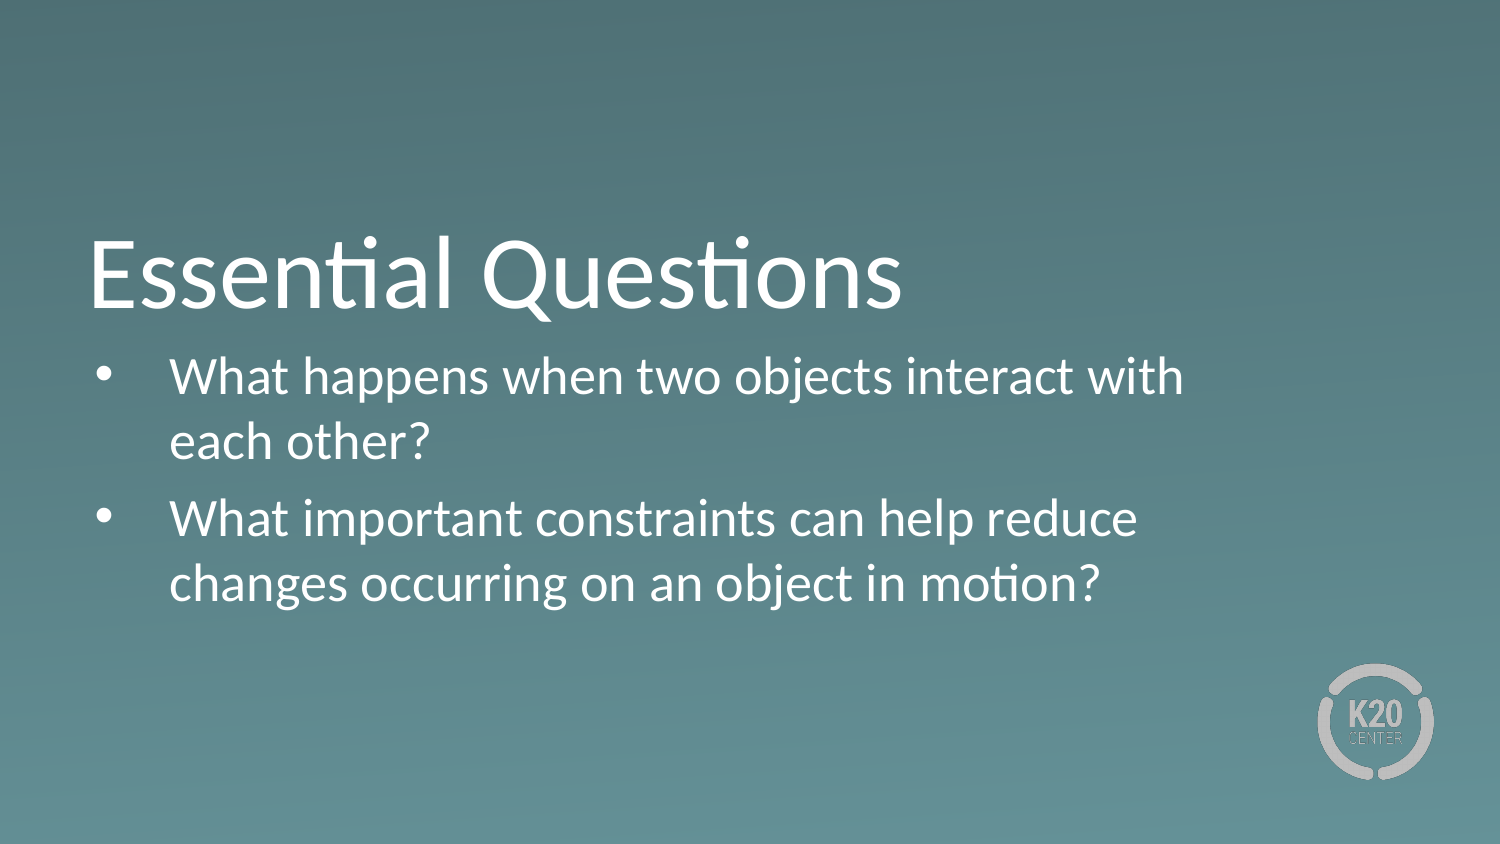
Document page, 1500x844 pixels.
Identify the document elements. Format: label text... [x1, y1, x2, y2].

list What happens when two objects interact with each other? What important constraints can help reduce changes occurring on an object in motion? [86, 332, 1307, 650]
title Essential Questions [86, 161, 1362, 330]
picture [1300, 646, 1451, 797]
